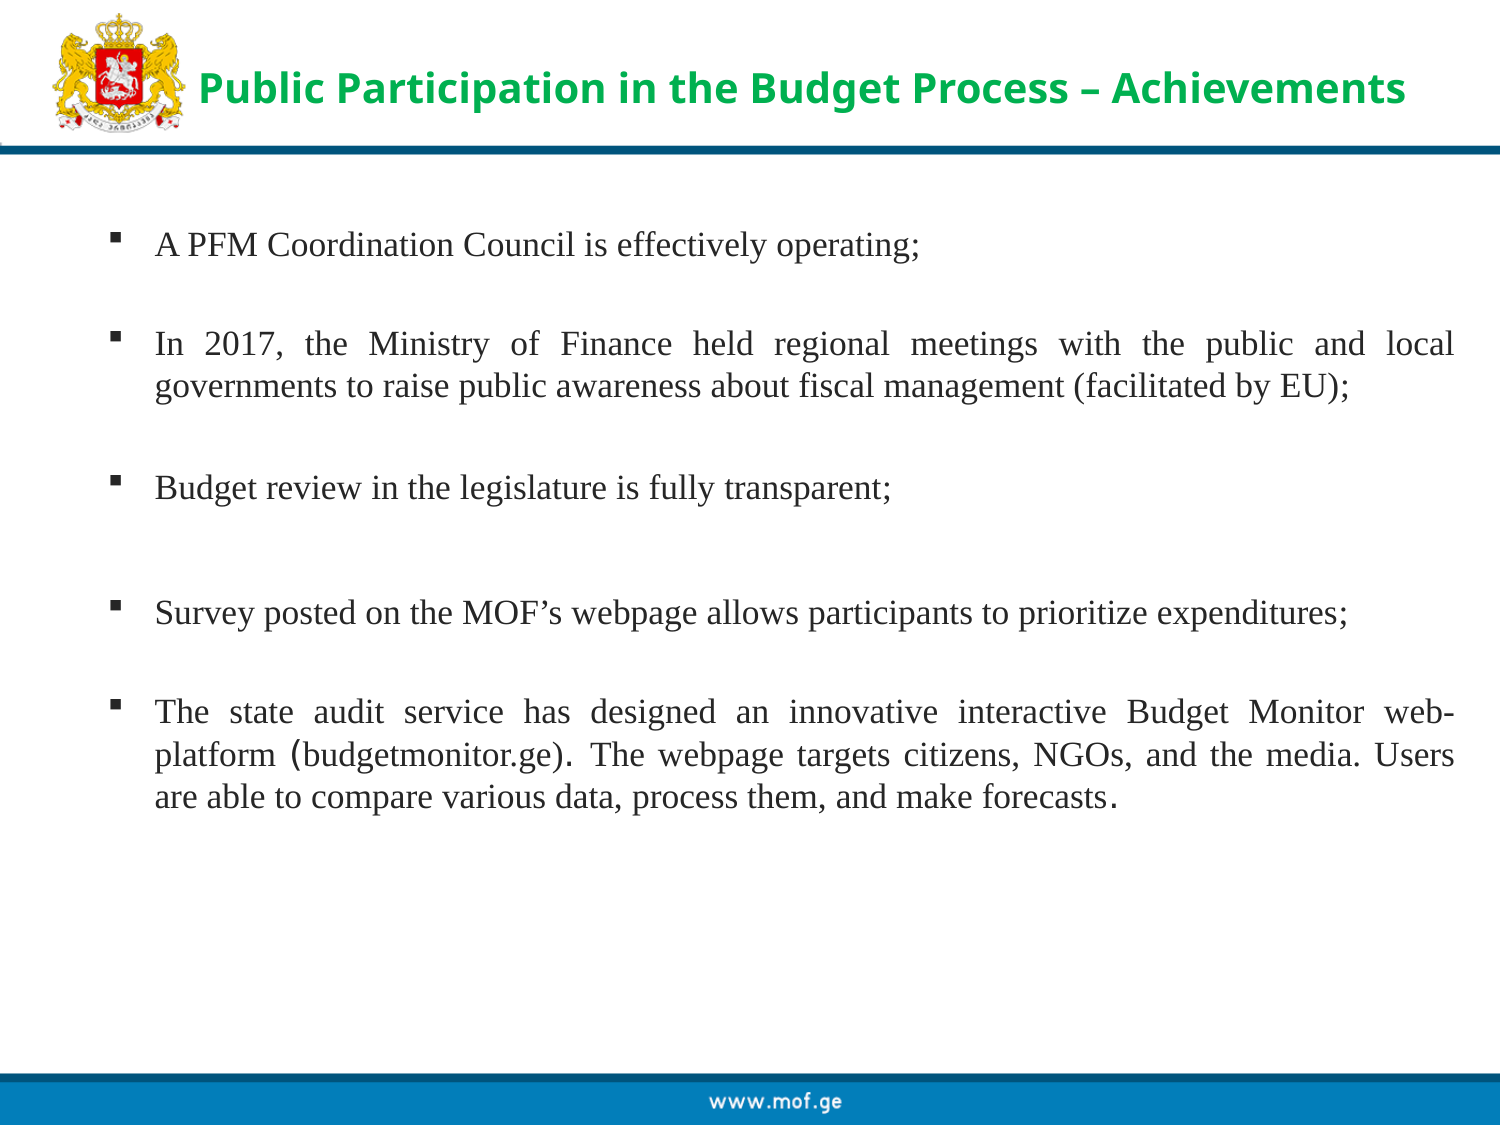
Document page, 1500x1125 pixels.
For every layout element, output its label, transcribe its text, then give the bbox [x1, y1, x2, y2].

picture [729, 1097, 745, 1108]
picture [832, 1097, 841, 1108]
picture [821, 1097, 829, 1113]
picture [748, 1097, 764, 1108]
picture [0, 0, 1500, 145]
picture [793, 1097, 801, 1108]
picture [0, 155, 1500, 1073]
picture [805, 1093, 810, 1108]
picture [774, 1097, 790, 1108]
text_box Public Participation in the Budget Process – Achievements [182, 30, 1447, 144]
list A PFM Coordination Council is effectively operating; In 2017, the Ministry of Finance held regional meetings with the public and local governments to raise public awareness about fiscal management (facilitated by EU); Budget review in the legislature is fully transparent; Survey posted on the MOF’s webpage allows participants to prioritize expenditures; The state audit service has designed an innovative interactive Budget Monitor web-platform (budgetmonitor.ge). The webpage targets citizens, NGOs, and the media. Users are able to compare various data, process them, and make forecasts. [17, 160, 1471, 1012]
picture [710, 1097, 726, 1108]
